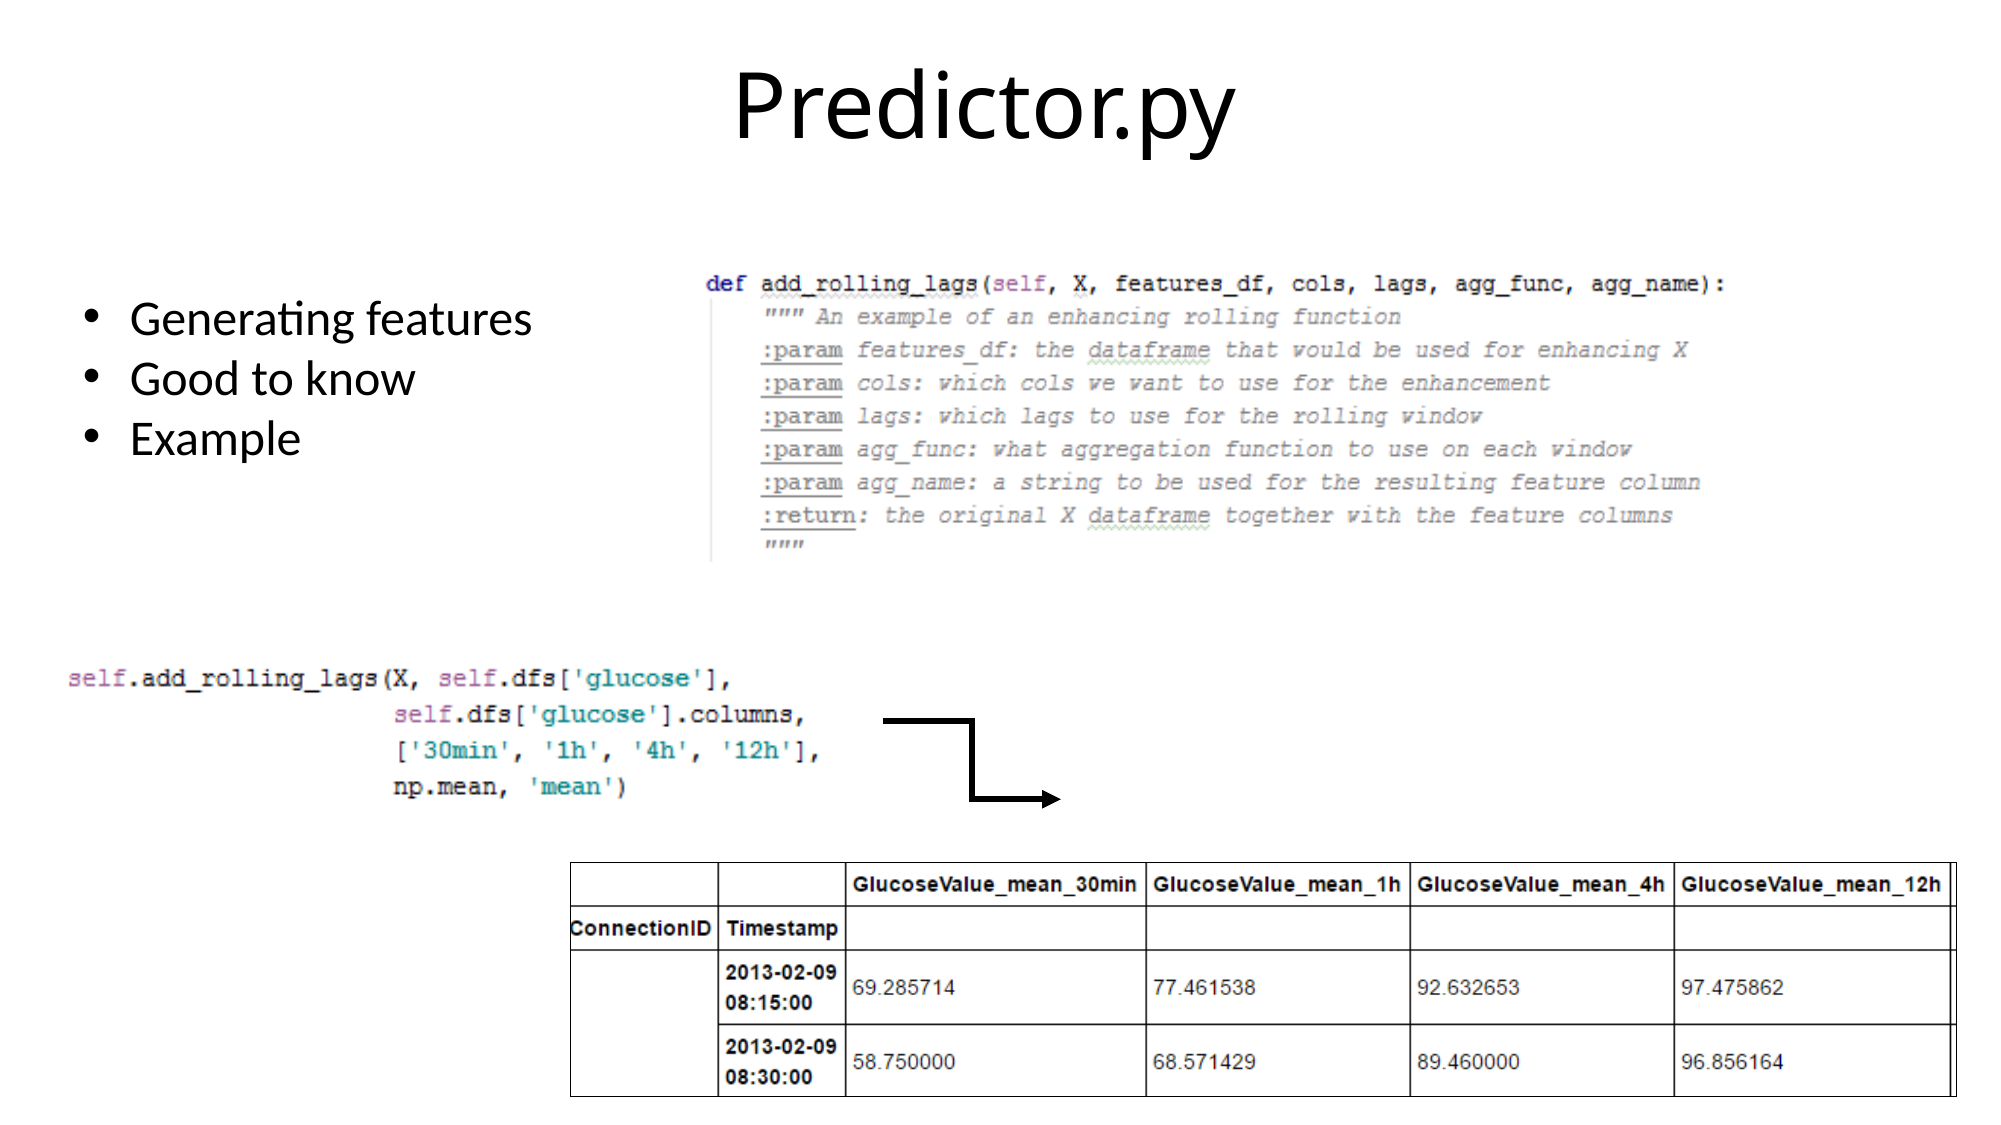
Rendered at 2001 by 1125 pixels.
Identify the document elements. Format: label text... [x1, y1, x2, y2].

picture [68, 657, 866, 814]
text_box Predictor.py [121, 0, 1847, 218]
picture [570, 862, 1957, 1097]
picture [694, 266, 1778, 562]
text_box Generating features Good to know Example [68, 278, 695, 594]
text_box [882, 721, 1061, 800]
